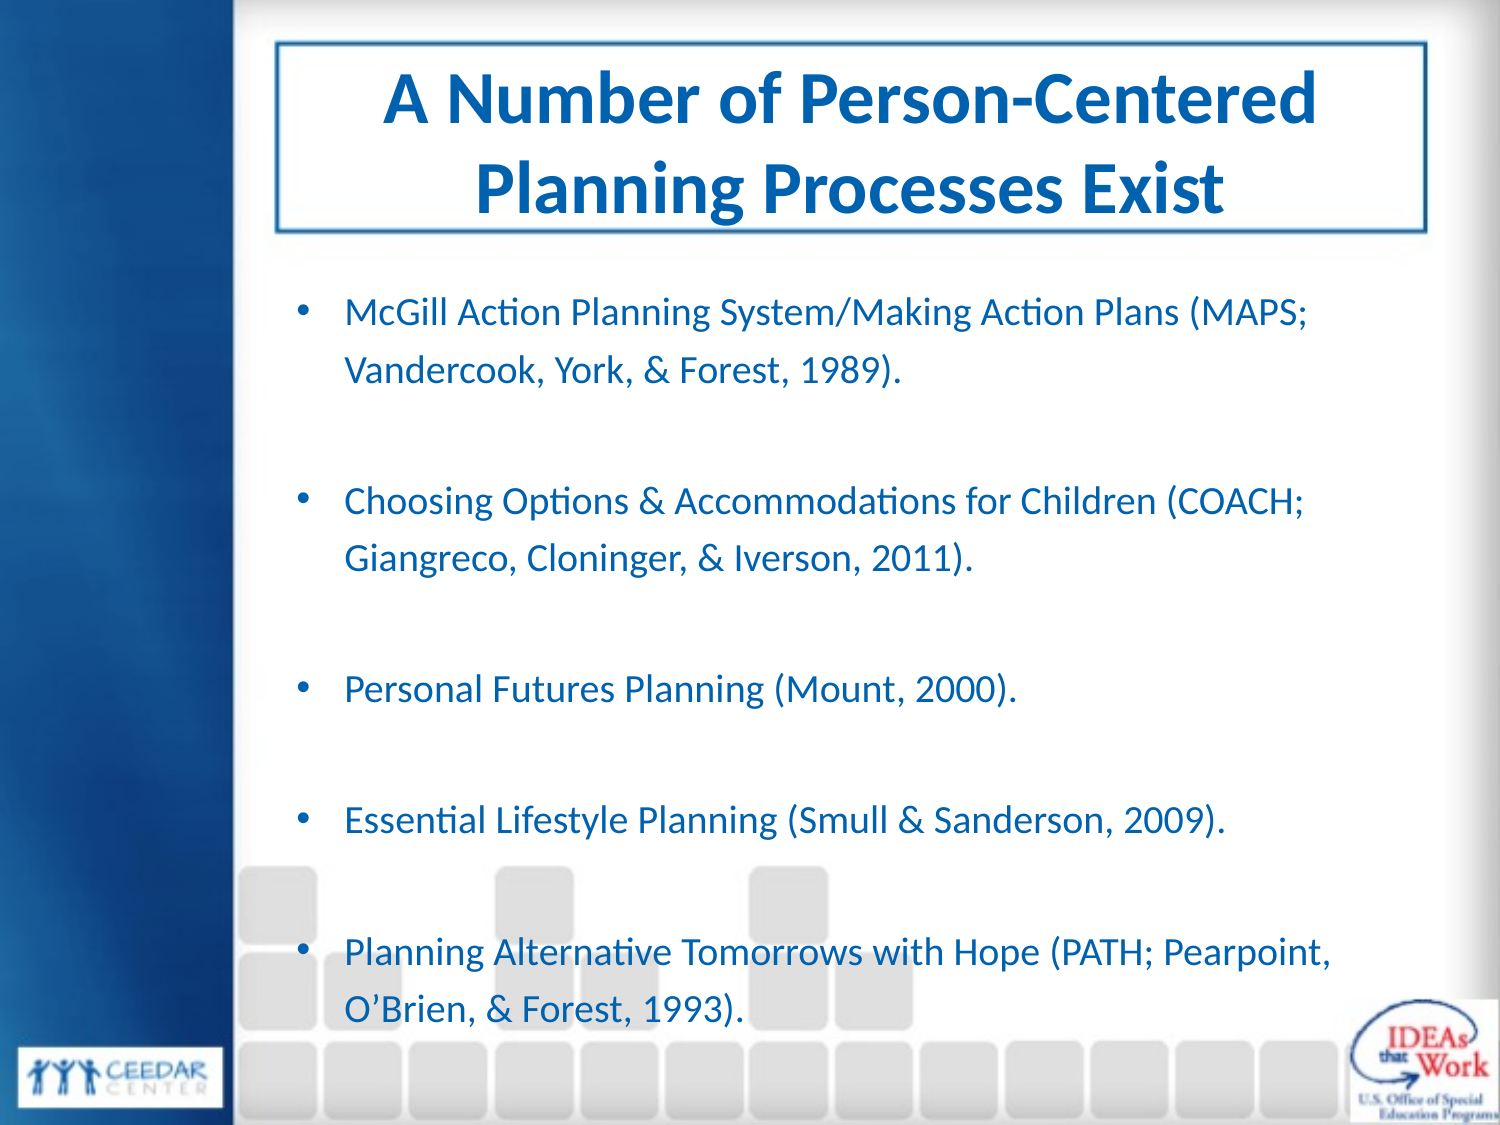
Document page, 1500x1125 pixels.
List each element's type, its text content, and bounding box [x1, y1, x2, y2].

list McGill Action Planning System/Making Action Plans (MAPS; Vandercook, York, & Forest, 1989). Choosing Options & Accommodations for Children (COACH; Giangreco, Cloninger, & Iverson, 2011). Personal Futures Planning (Mount, 2000). Essential Lifestyle Planning (Smull & Sanderson, 2009). Planning Alternative Tomorrows with Hope (PATH; Pearpoint, O’Brien, & Forest, 1993). [281, 268, 1449, 1042]
picture [0, 0, 1500, 1125]
title A Number of Person-Centered Planning Processes Exist [277, 45, 1425, 233]
